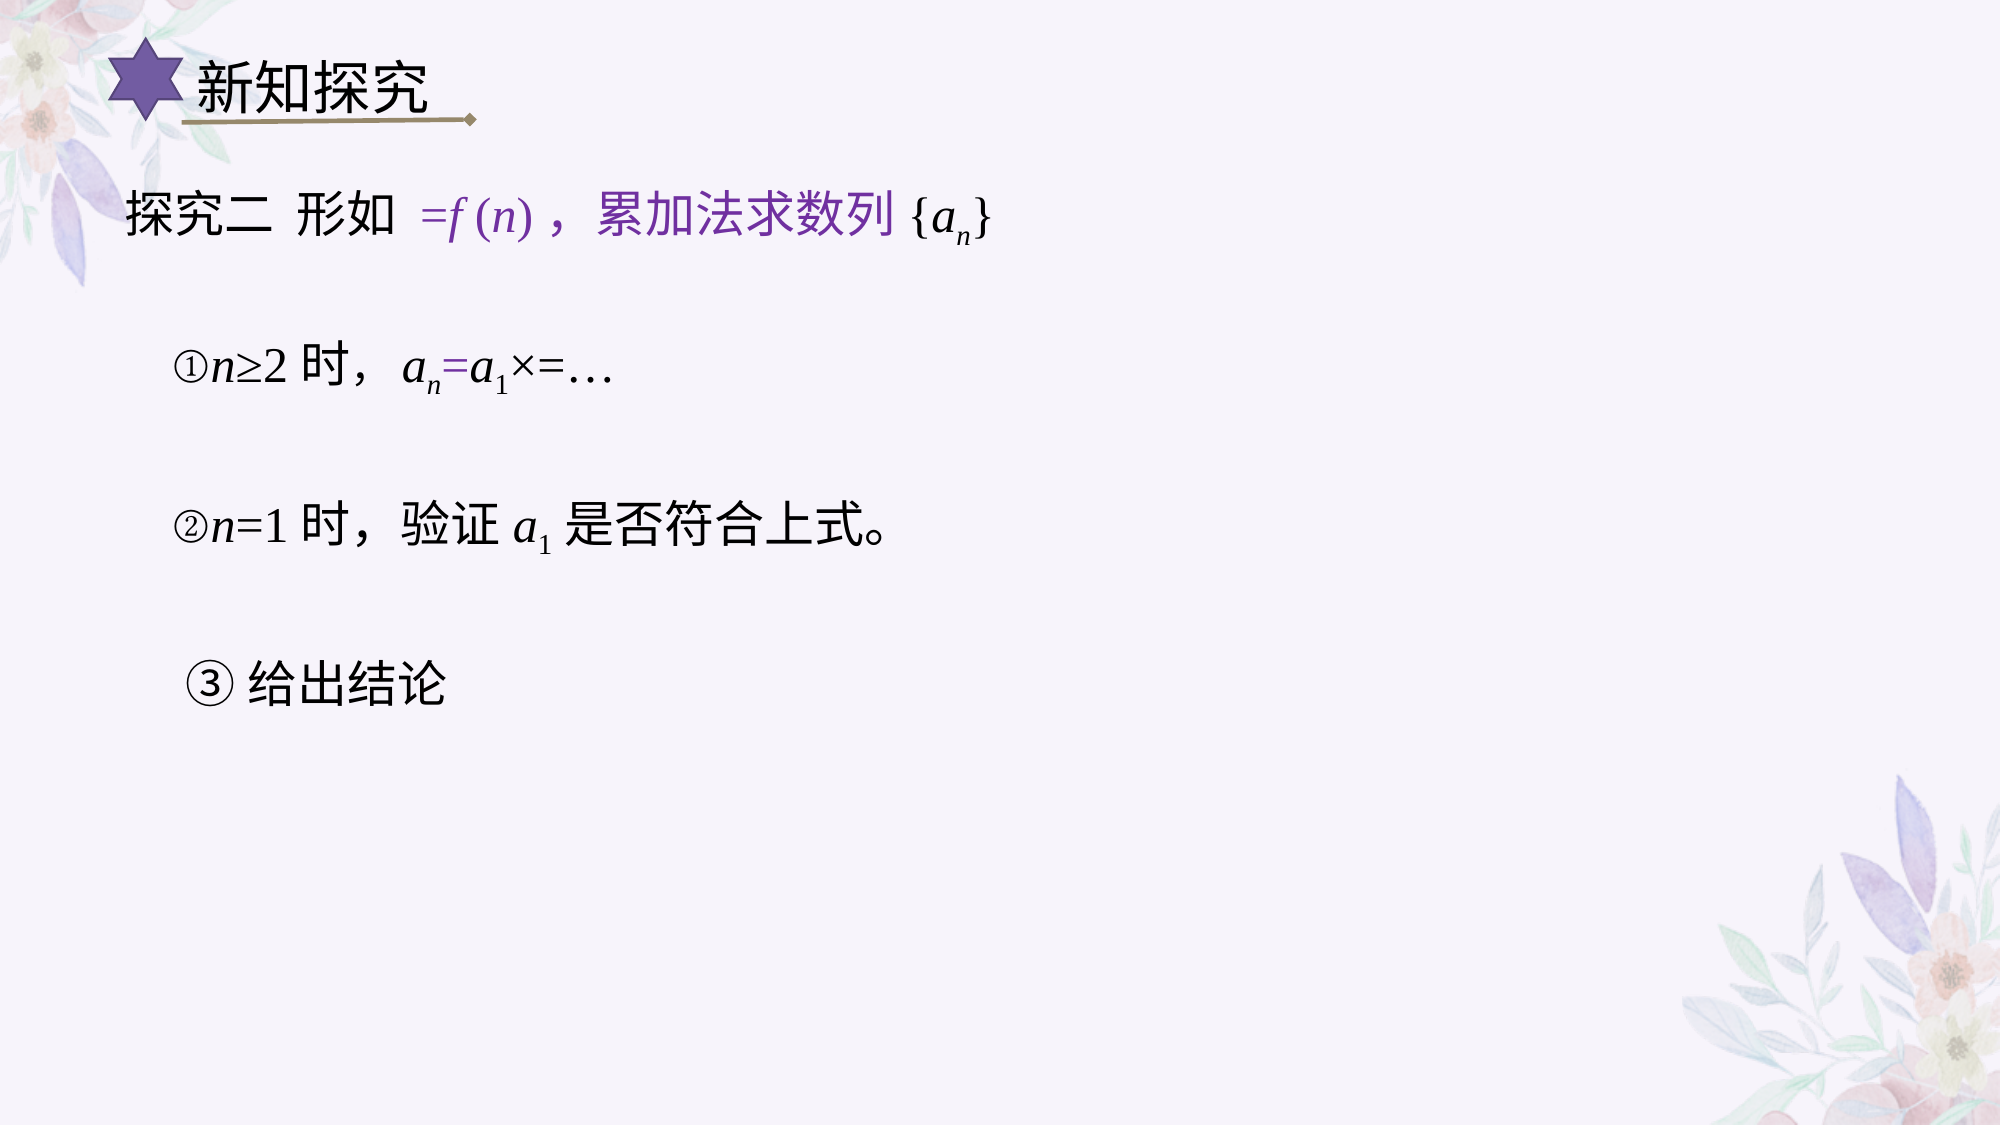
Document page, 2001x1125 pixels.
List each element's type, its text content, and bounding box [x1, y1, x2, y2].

picture [1682, 768, 2000, 1125]
text_box ②n=1时，验证a1是否符合上式。 [157, 484, 1106, 568]
picture [0, 0, 261, 293]
text_box 新知探究 [260, 43, 474, 129]
text_box ③给出结论 [170, 644, 838, 720]
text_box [181, 119, 470, 123]
